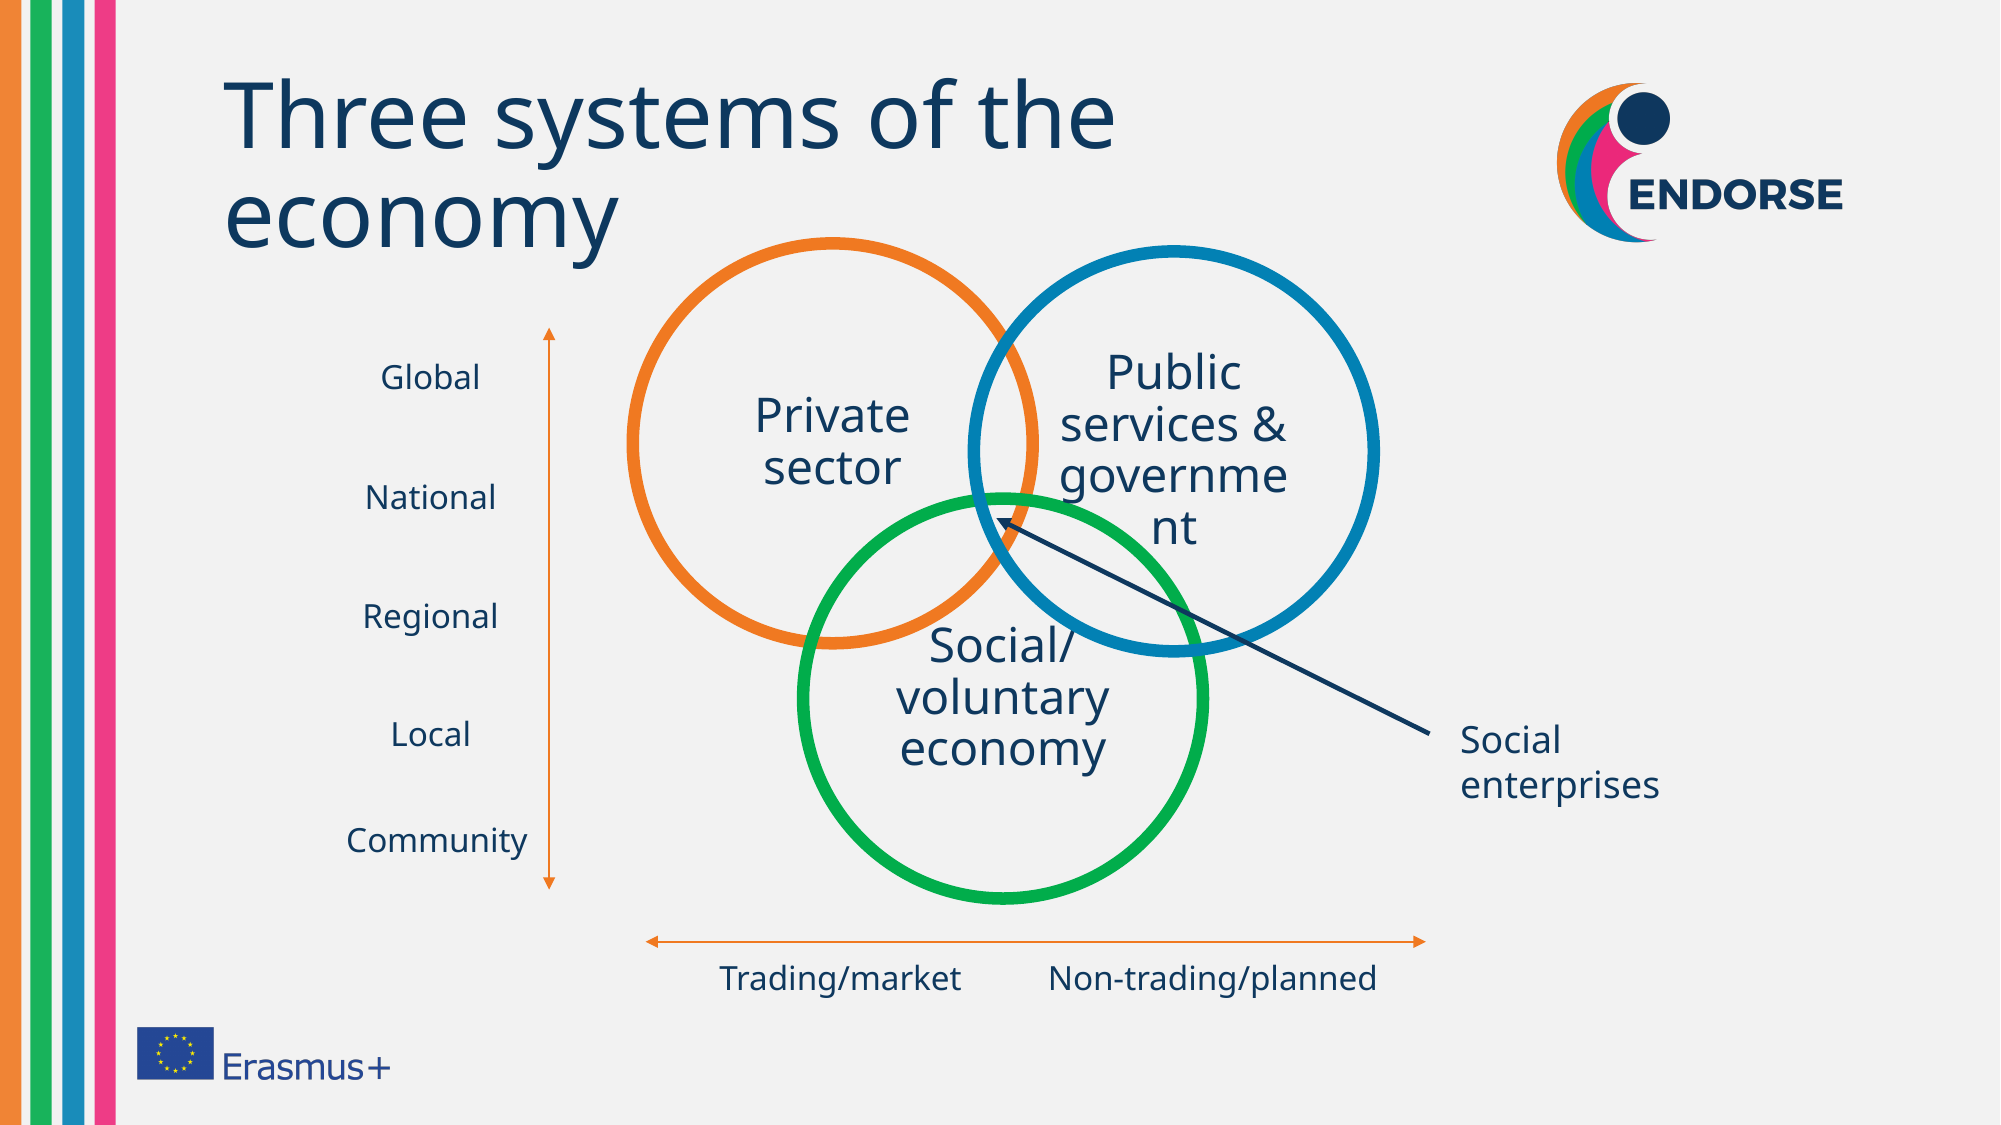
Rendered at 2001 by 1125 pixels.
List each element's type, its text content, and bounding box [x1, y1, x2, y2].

text_box Local [318, 706, 543, 761]
text_box National [318, 468, 543, 524]
text_box Public services & government [972, 278, 1375, 546]
picture [1532, 59, 1863, 266]
text_box Community [324, 812, 549, 867]
text_box Private sector [631, 278, 1006, 643]
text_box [996, 518, 1430, 734]
text_box Global [318, 348, 543, 404]
text_box Non-trading/planned [1029, 950, 1397, 1005]
text_box Social enterprises [1445, 708, 1725, 814]
text_box Regional [318, 587, 543, 643]
text_box Trading/market [645, 949, 1036, 1005]
text_box Social/ voluntary economy [802, 499, 1201, 900]
picture [137, 1027, 390, 1080]
title Three systems of the economy [208, 59, 1522, 278]
